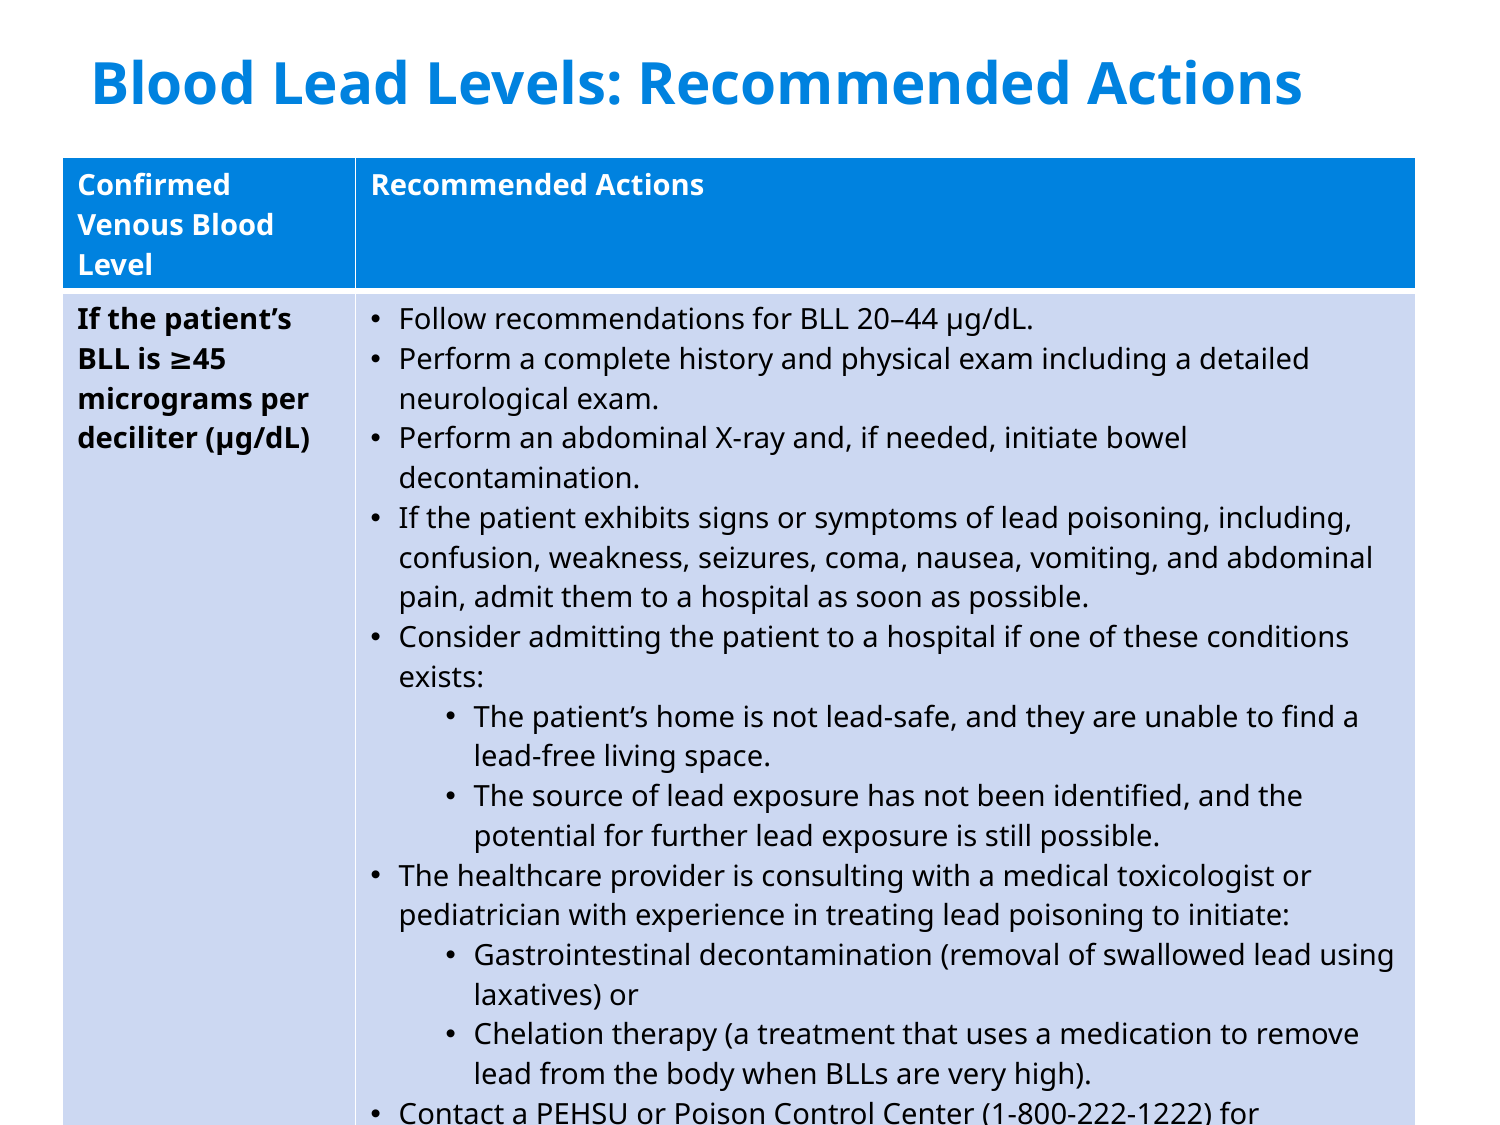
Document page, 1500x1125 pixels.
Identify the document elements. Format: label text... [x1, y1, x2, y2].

table_cell If the patient’s BLL is ≥45 micrograms per deciliter (μg/dL) [63, 294, 355, 1125]
table_cell Follow recommendations for BLL 20–44 μg/dL. Perform a complete history and physical exam including a detailed neurological exam. Perform an abdominal X-ray and, if needed, initiate bowel decontamination. If the patient exhibits signs or symptoms of lead poisoning, including, confusion, weakness, seizures, coma, nausea, vomiting, and abdominal pain, admit them to a hospital as soon as possible. Consider admitting the patient to a hospital if one of these conditions exists: The patient’s home is not lead-safe, and they are unable to find a lead-free living space. The source of lead exposure has not been identified, and the potential for further lead exposure is still possible. The healthcare provider is consulting with a medical toxicologist or pediatrician with experience in treating lead poisoning to initiate: Gastrointestinal decontamination (removal of swallowed lead using laxatives) or Chelation therapy (a treatment that uses a medication to remove lead from the body when BLLs are very high). Contact a PEHSU or Poison Control Center (1-800-222-1222) for assistance. [356, 294, 1415, 1125]
text_box [31, 128, 1425, 947]
table_header Recommended Actions [356, 158, 1415, 288]
table_header Confirmed Venous Blood Level [63, 158, 355, 288]
title Blood Lead Levels: Recommended Actions [75, 38, 1425, 128]
